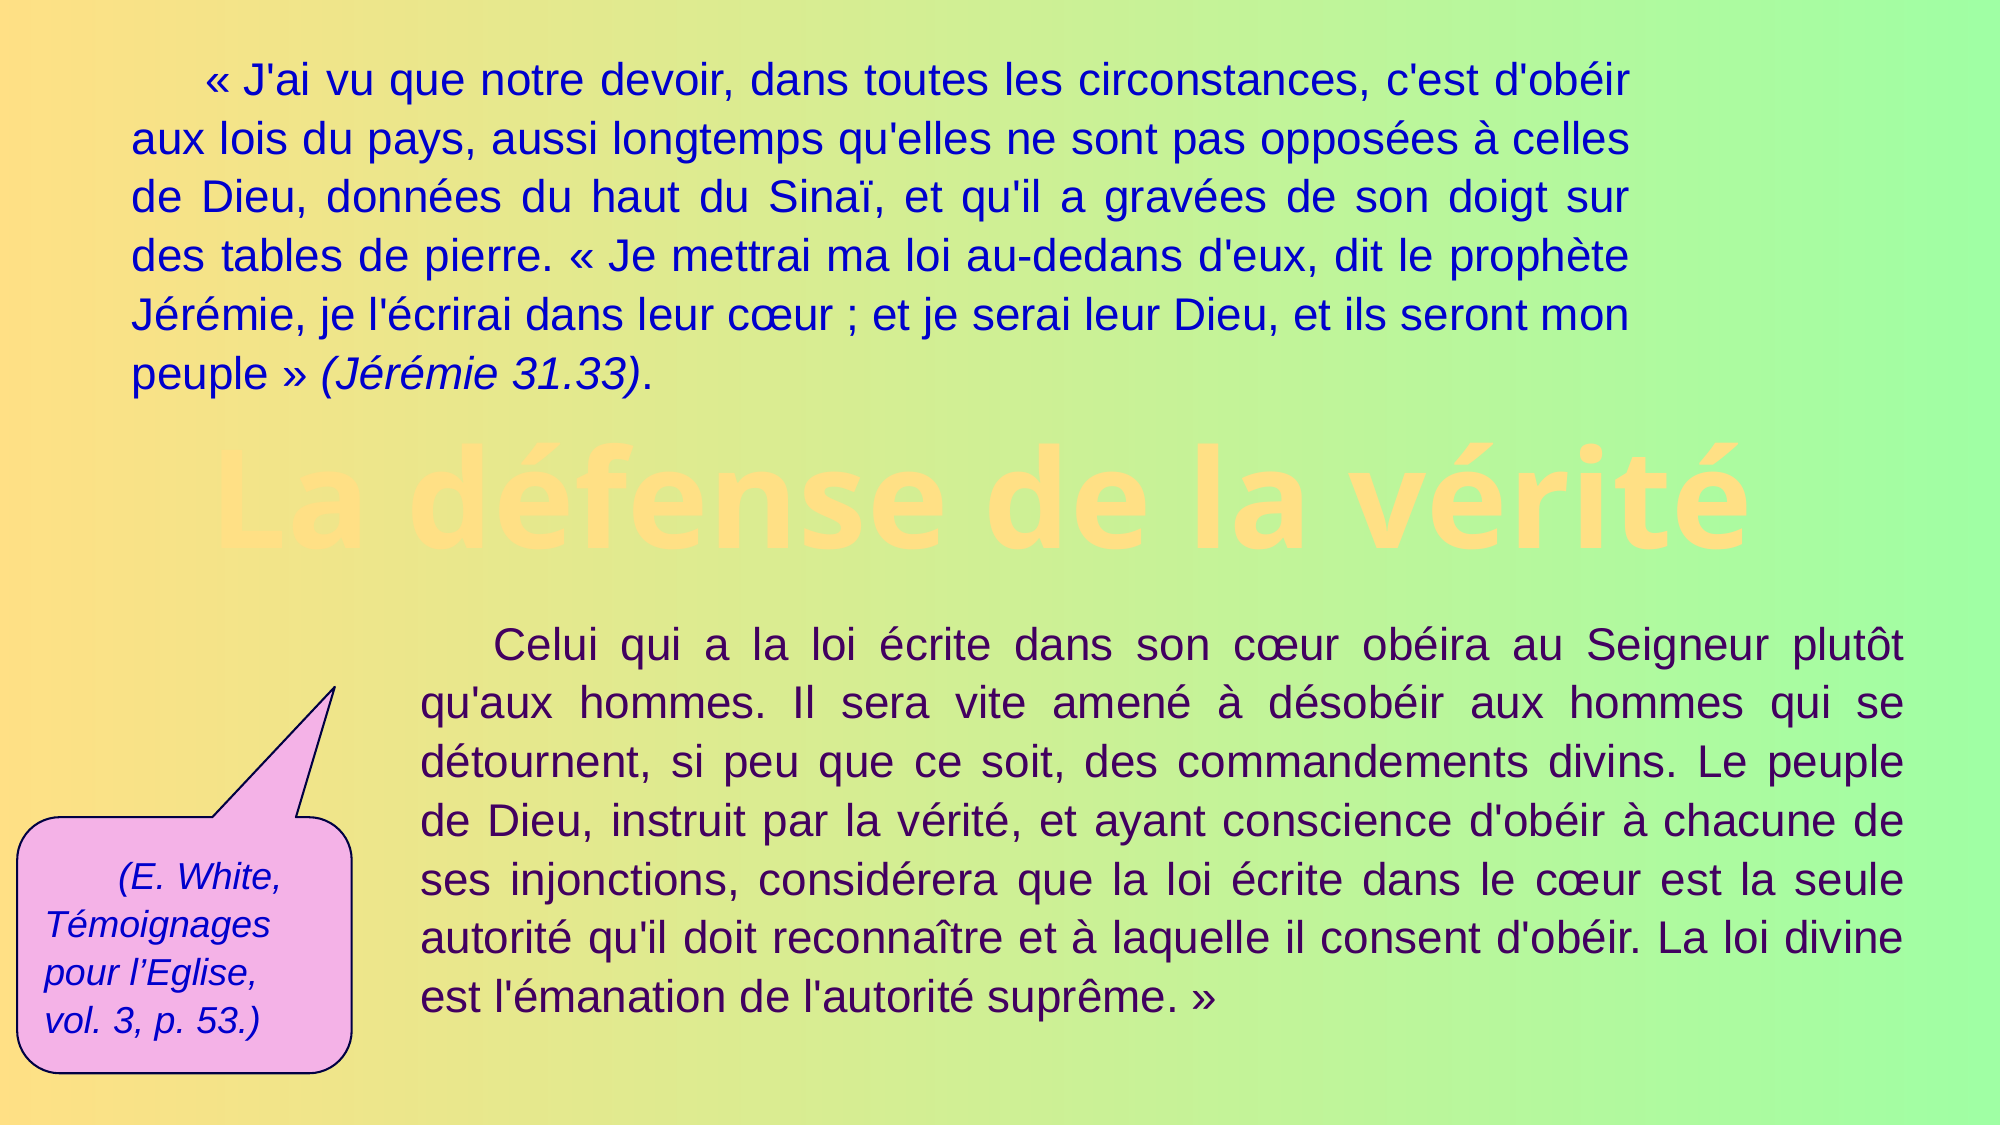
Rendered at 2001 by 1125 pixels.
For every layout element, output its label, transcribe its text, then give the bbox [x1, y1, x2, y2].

text_box Celui qui a la loi écrite dans son cœur obéira au Seigneur plutôt qu'aux hommes. Il sera vite amené à désobéir aux hommes qui se détournent, si peu que ce soit, des commandements divins. Le peuple de Dieu, instruit par la vérité, et ayant conscience d'obéir à chacune de ses injonctions, considérera que la loi écrite dans le cœur est la seule autorité qu'il doit reconnaître et à laquelle il consent d'obéir. La loi divine est l'émanation de l'autorité suprême. » [405, 602, 1922, 1030]
text_box La défense de la vérité [0, 403, 2000, 584]
text_box (E. White, Témoignages pour l’Eglise, vol. 3, p. 53.) [16, 685, 353, 1075]
text_box « J'ai vu que notre devoir, dans toutes les circonstances, c'est d'obéir aux lois du pays, aussi longtemps qu'elles ne sont pas opposées à celles de Dieu, données du haut du Sinaï, et qu'il a gravées de son doigt sur des tables de pierre. « Je mettrai ma loi au-dedans d'eux, dit le prophète Jérémie, je l'écrirai dans leur cœur ; et je serai leur Dieu, et ils seront mon peuple » (Jérémie 31.33). [117, 38, 1647, 406]
